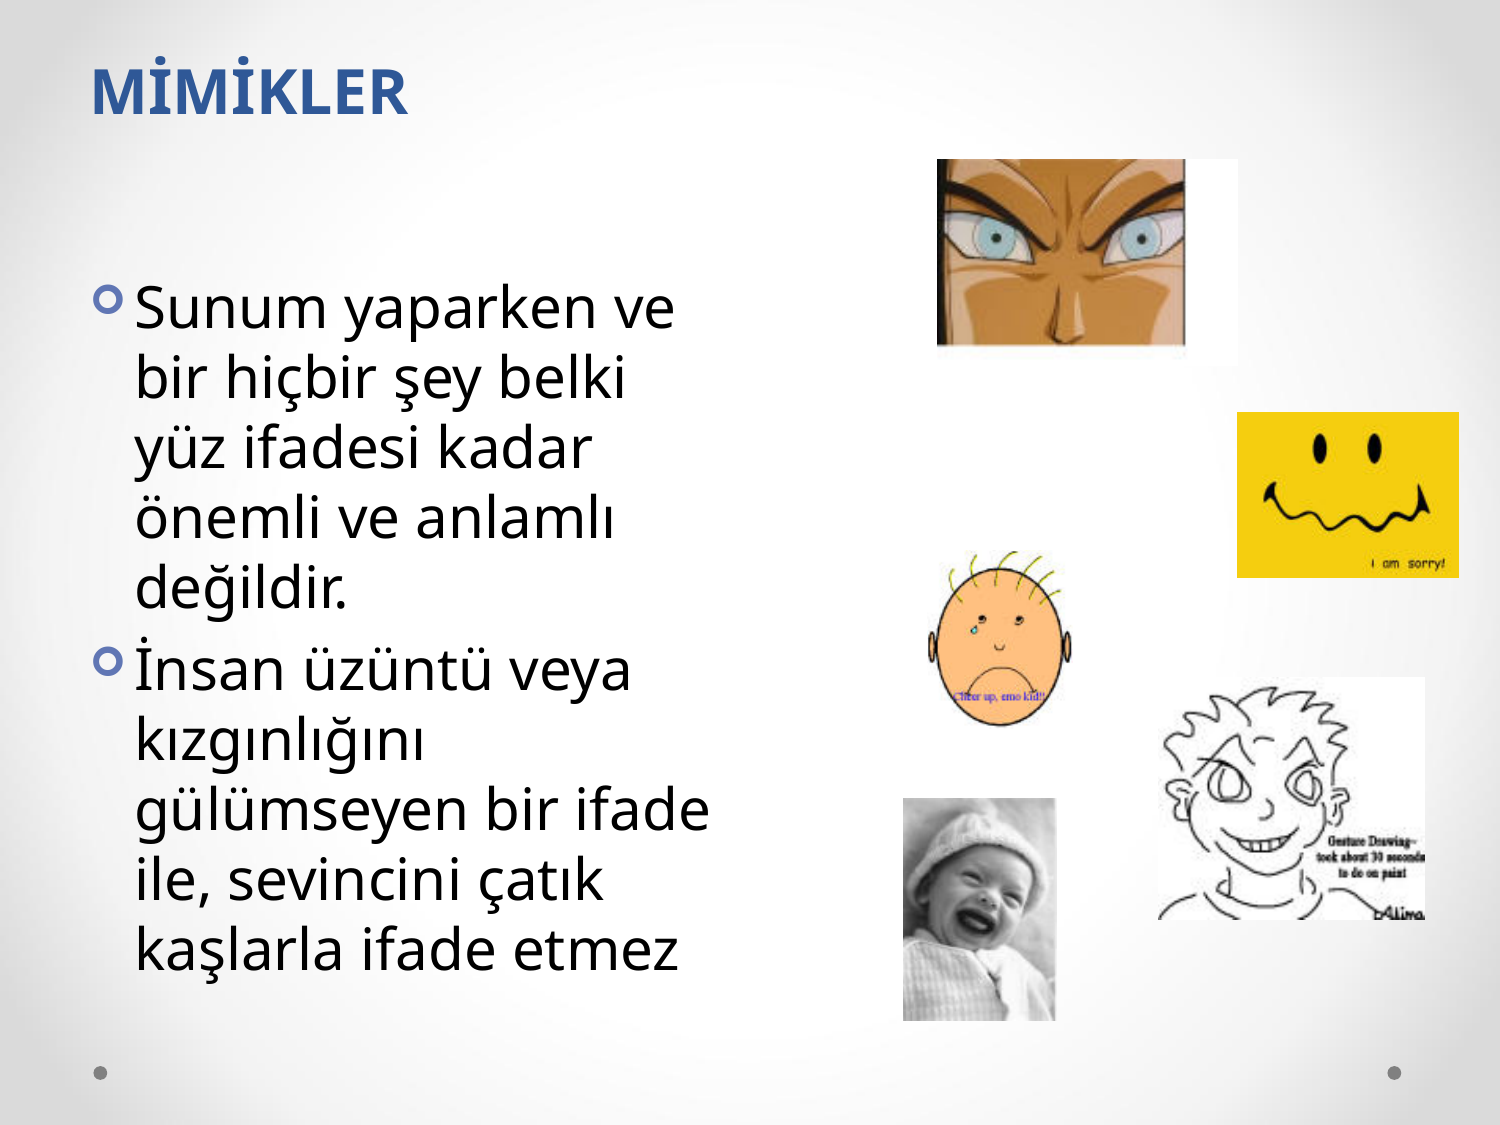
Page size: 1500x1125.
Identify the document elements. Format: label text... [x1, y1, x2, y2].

text_box Sunum yaparken ve bir hiçbir şey belki yüz ifadesi kadar önemli ve anlamlı değildir. İnsan üzüntü veya kızgınlığını gülümseyen bir ifade ile, sevincini çatık kaşlarla ifade etmez [74, 262, 738, 1005]
picture [0, 0, 1500, 1125]
text_box MİMİKLER [74, 45, 1425, 233]
